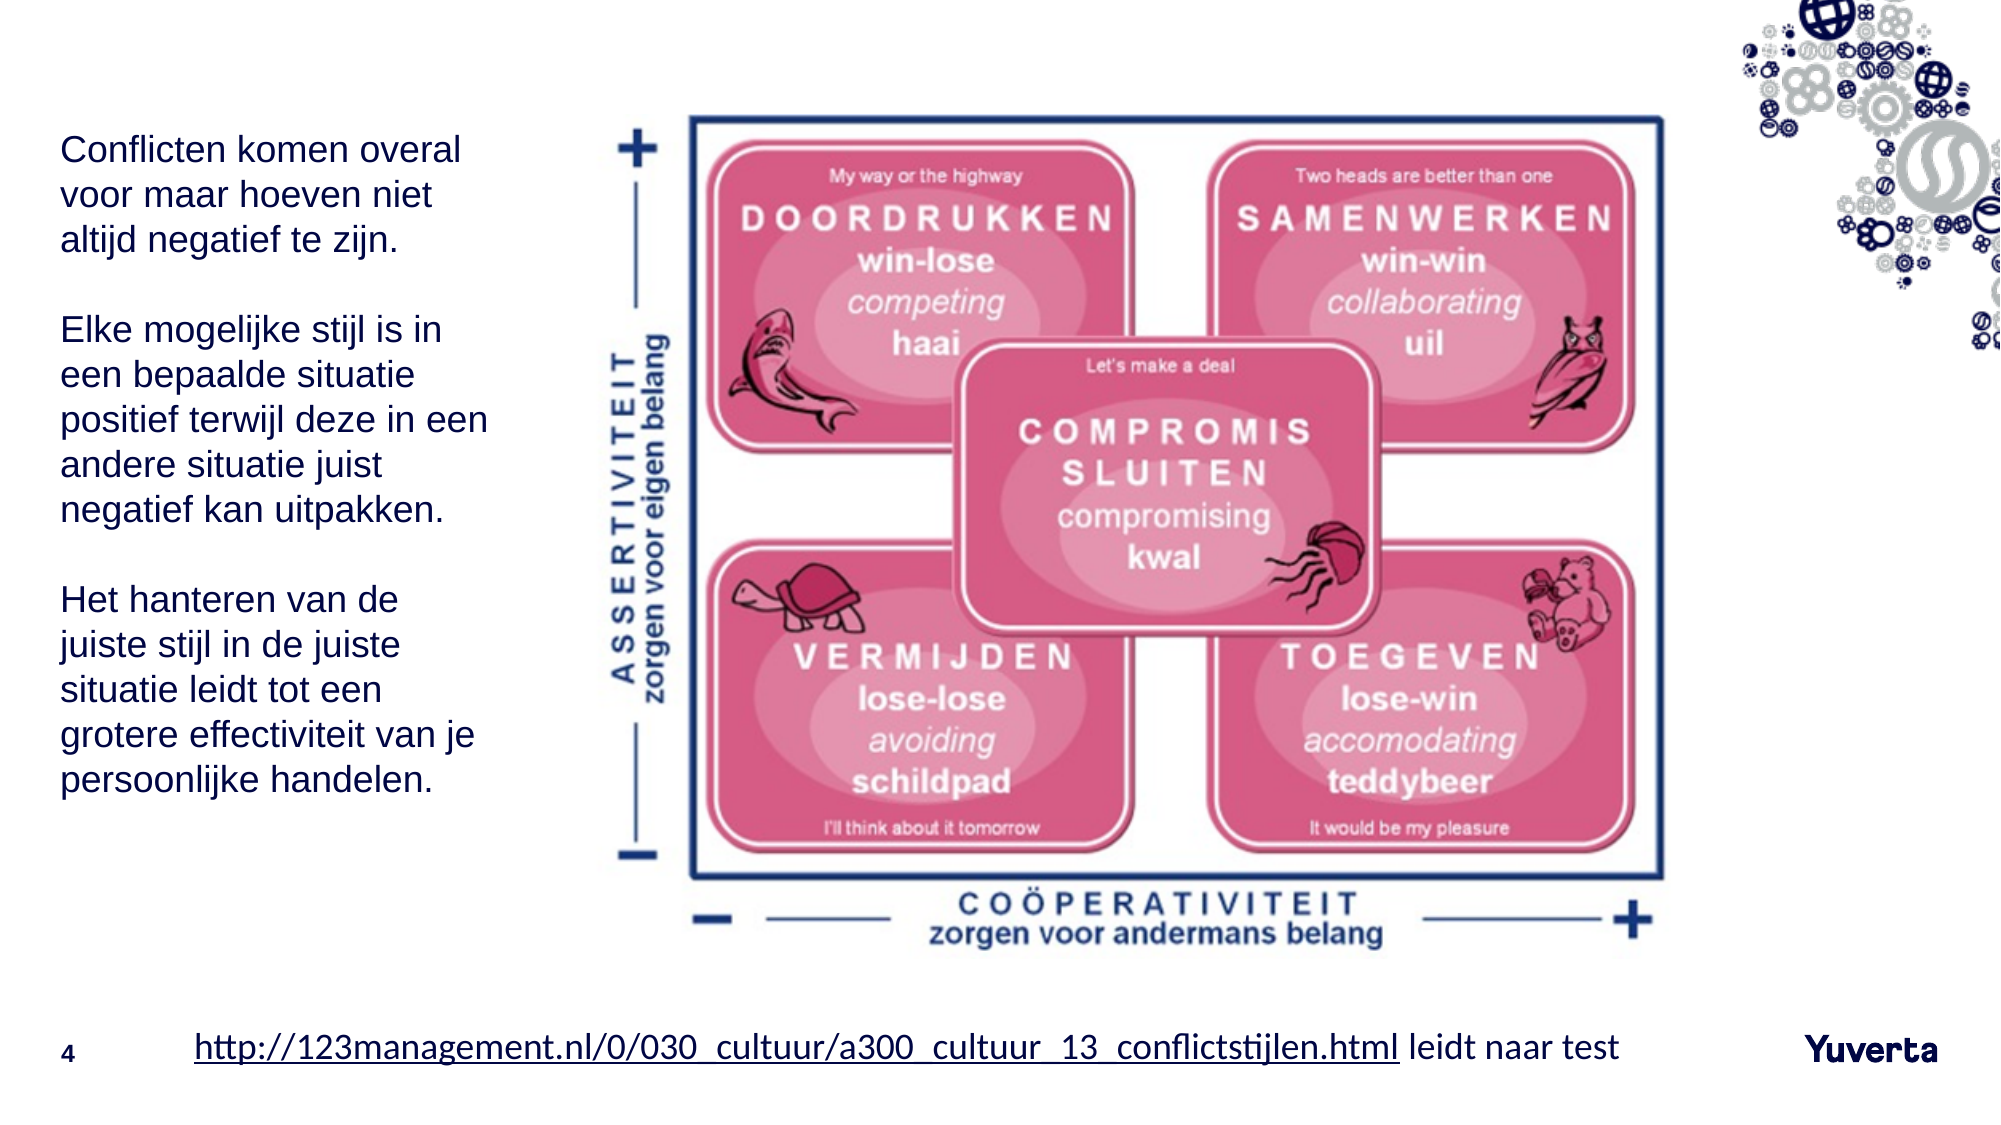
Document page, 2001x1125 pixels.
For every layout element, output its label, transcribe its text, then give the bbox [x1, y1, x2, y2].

slide_number 4 [60, 1037, 113, 1073]
text_box Conflicten komen overal voor maar hoeven niet altijd negatief te zijn. Elke mogelijke stijl is in een bepaalde situatie positief terwijl deze in een andere situatie juist negatief kan uitpakken. Het hanteren van de juiste stijl in de juiste situatie leidt tot een grotere effectiviteit van je persoonlijke handelen. [45, 117, 510, 808]
text_box http://123management.nl/0/030_cultuur/a300_cultuur_13_conflictstijlen.html leidt naar test [179, 1011, 1884, 1075]
picture [0, 0, 2000, 1125]
